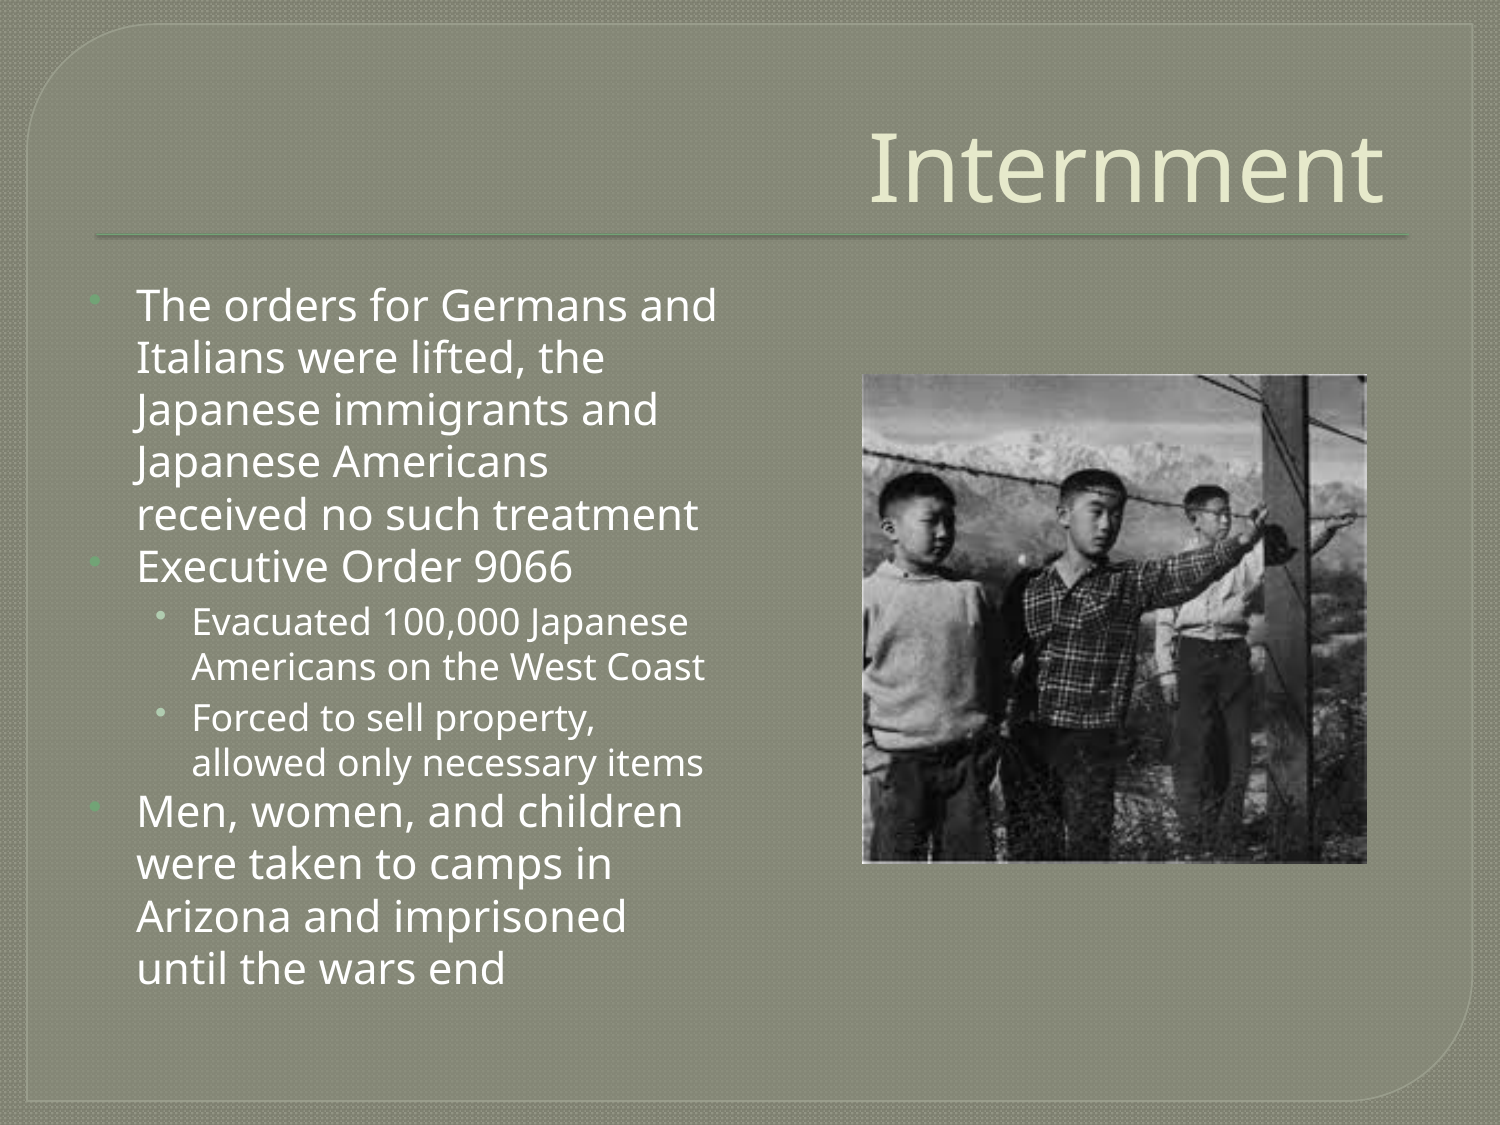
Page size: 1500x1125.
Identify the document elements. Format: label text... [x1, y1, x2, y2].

list The orders for Germans and Italians were lifted, the Japanese immigrants and Japanese Americans received no such treatment Executive Order 9066 Evacuated 100,000 Japanese Americans on the West Coast Forced to sell property, allowed only necessary items Men, women, and children were taken to camps in Arizona and imprisoned until the wars end [75, 270, 738, 1013]
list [862, 374, 1368, 865]
title Internment [75, 41, 1425, 230]
